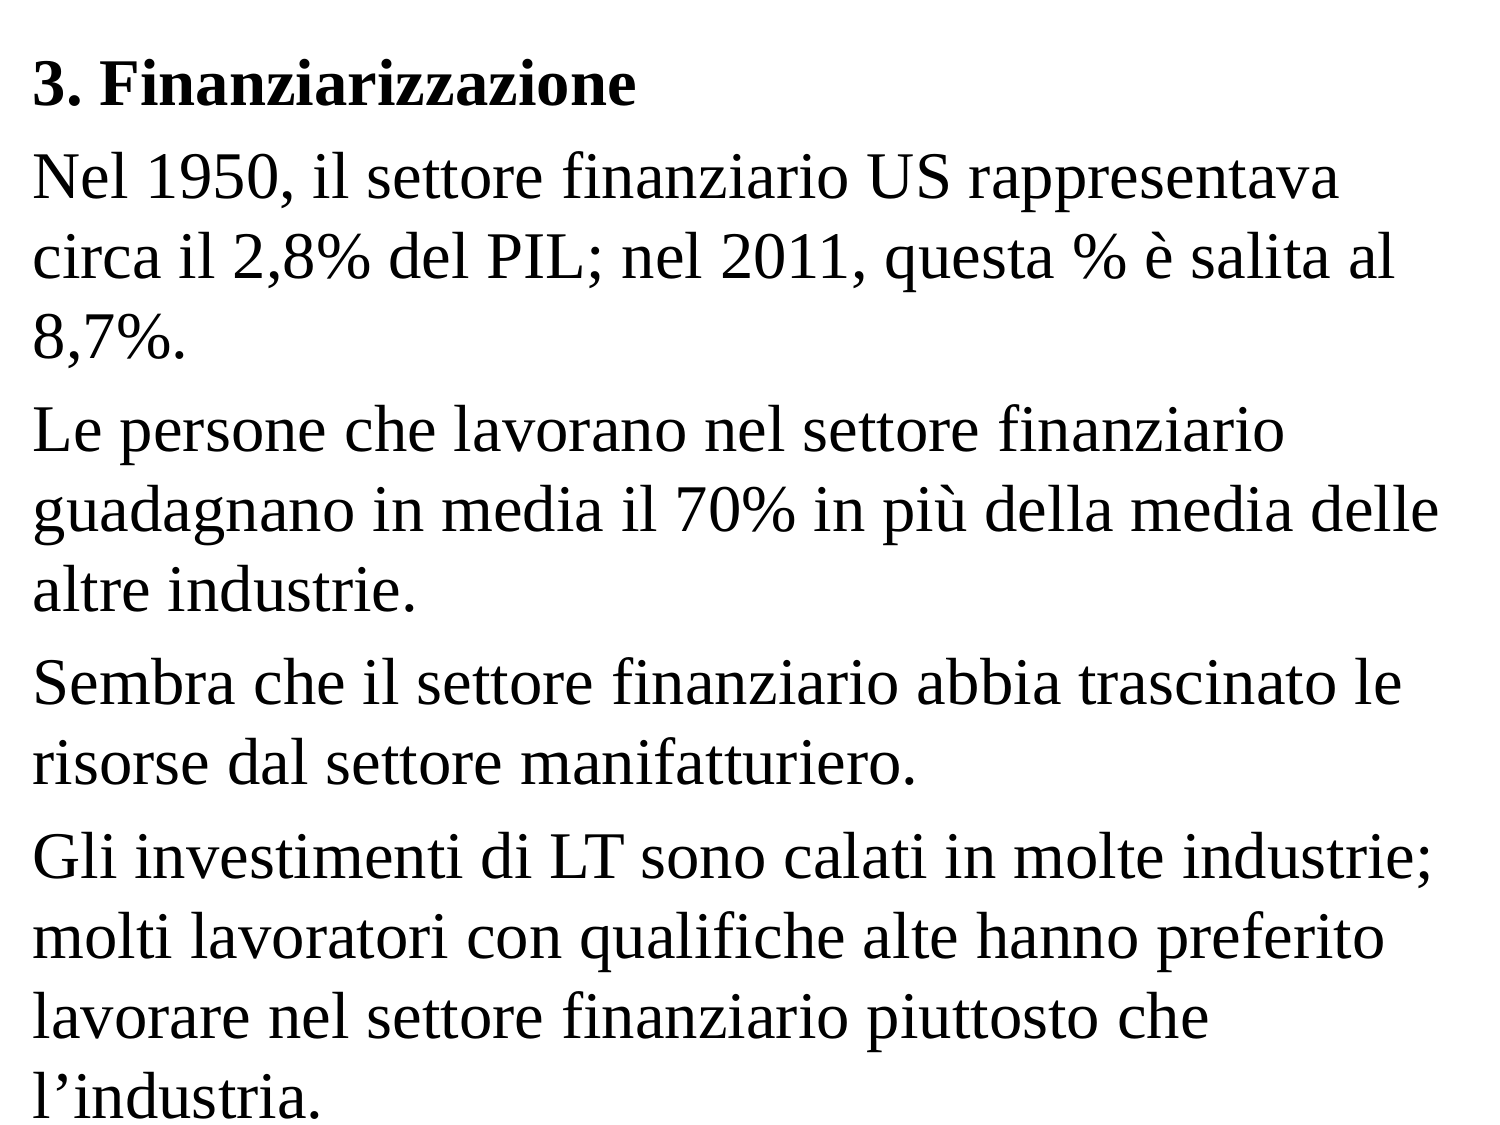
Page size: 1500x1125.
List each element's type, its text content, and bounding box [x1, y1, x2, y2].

list 3. Finanziarizzazione Nel 1950, il settore finanziario US rappresentava circa il 2,8% del PIL; nel 2011, questa % è salita al 8,7%. Le persone che lavorano nel settore finanziario guadagnano in media il 70% in più della media delle altre industrie. Sembra che il settore finanziario abbia trascinato le risorse dal settore manifatturiero. Gli investimenti di LT sono calati in molte industrie; molti lavoratori con qualifiche alte hanno preferito lavorare nel settore finanziario piuttosto che l’industria. [17, 30, 1500, 1092]
